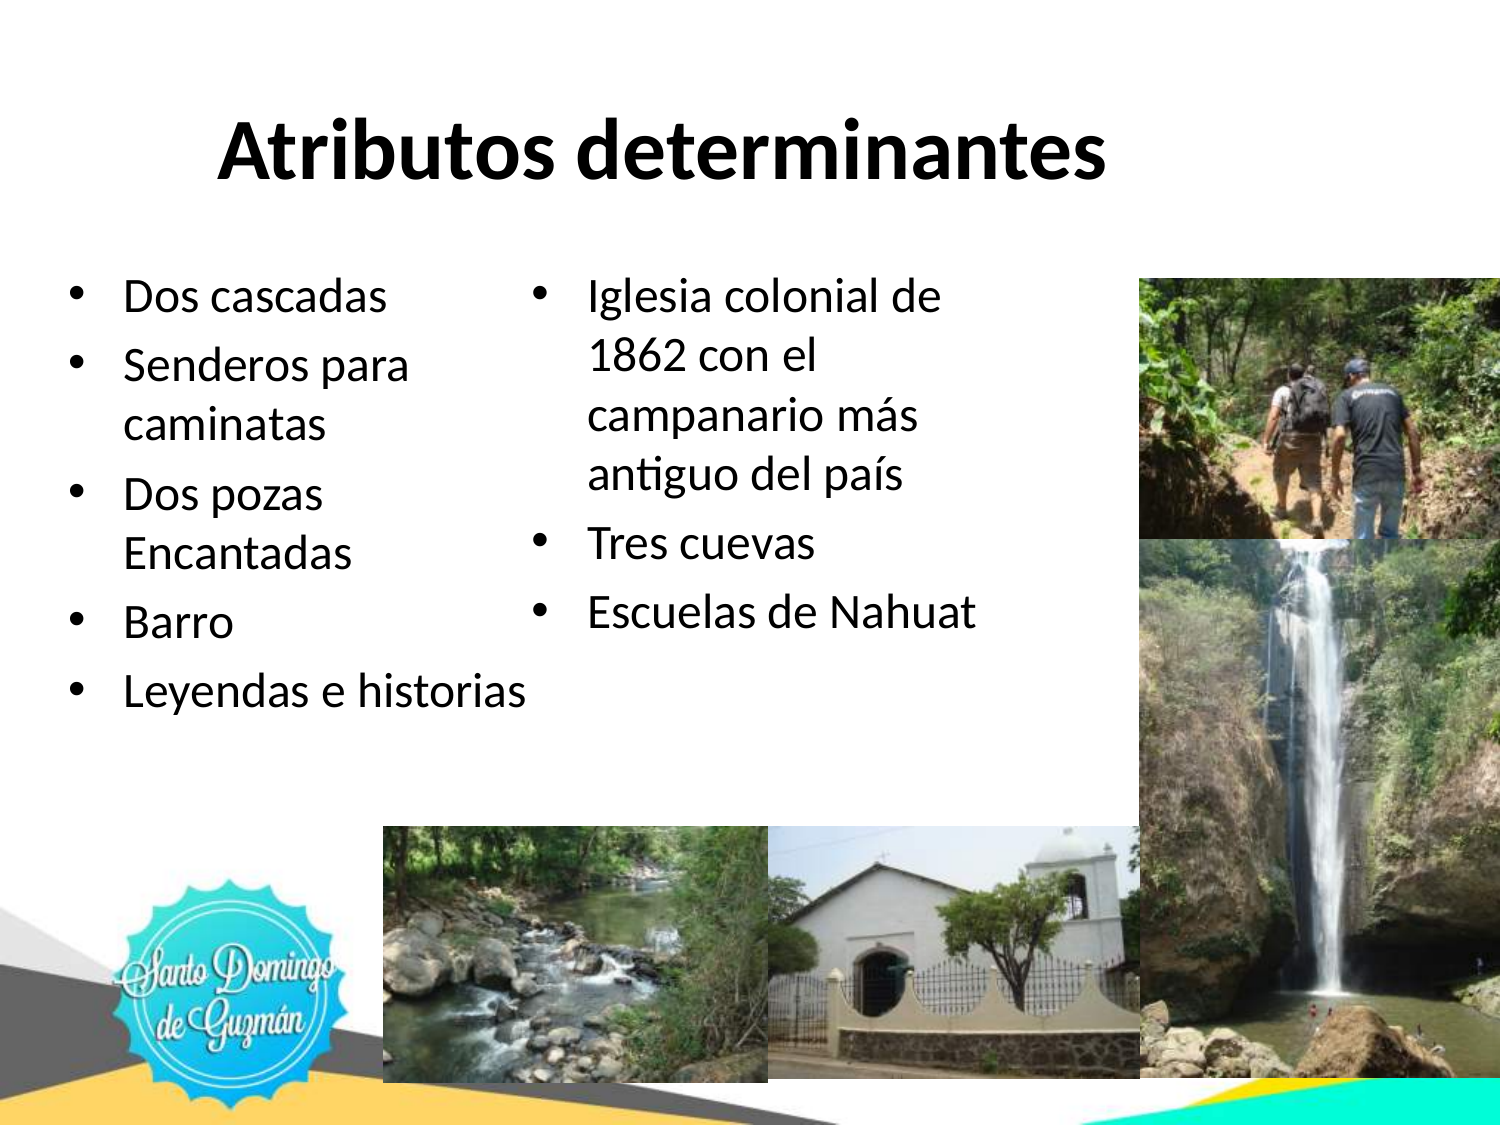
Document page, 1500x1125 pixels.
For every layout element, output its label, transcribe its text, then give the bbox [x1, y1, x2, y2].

title Atributos determinantes [183, 68, 1388, 220]
text_box Dos cascadas Senderos para caminatas Dos pozas Encantadas Barro Leyendas e historias Iglesia colonial de 1862 con el campanario más antiguo del país Tres cuevas Escuelas de Nahuat [53, 255, 1010, 787]
picture [0, 0, 1500, 1125]
